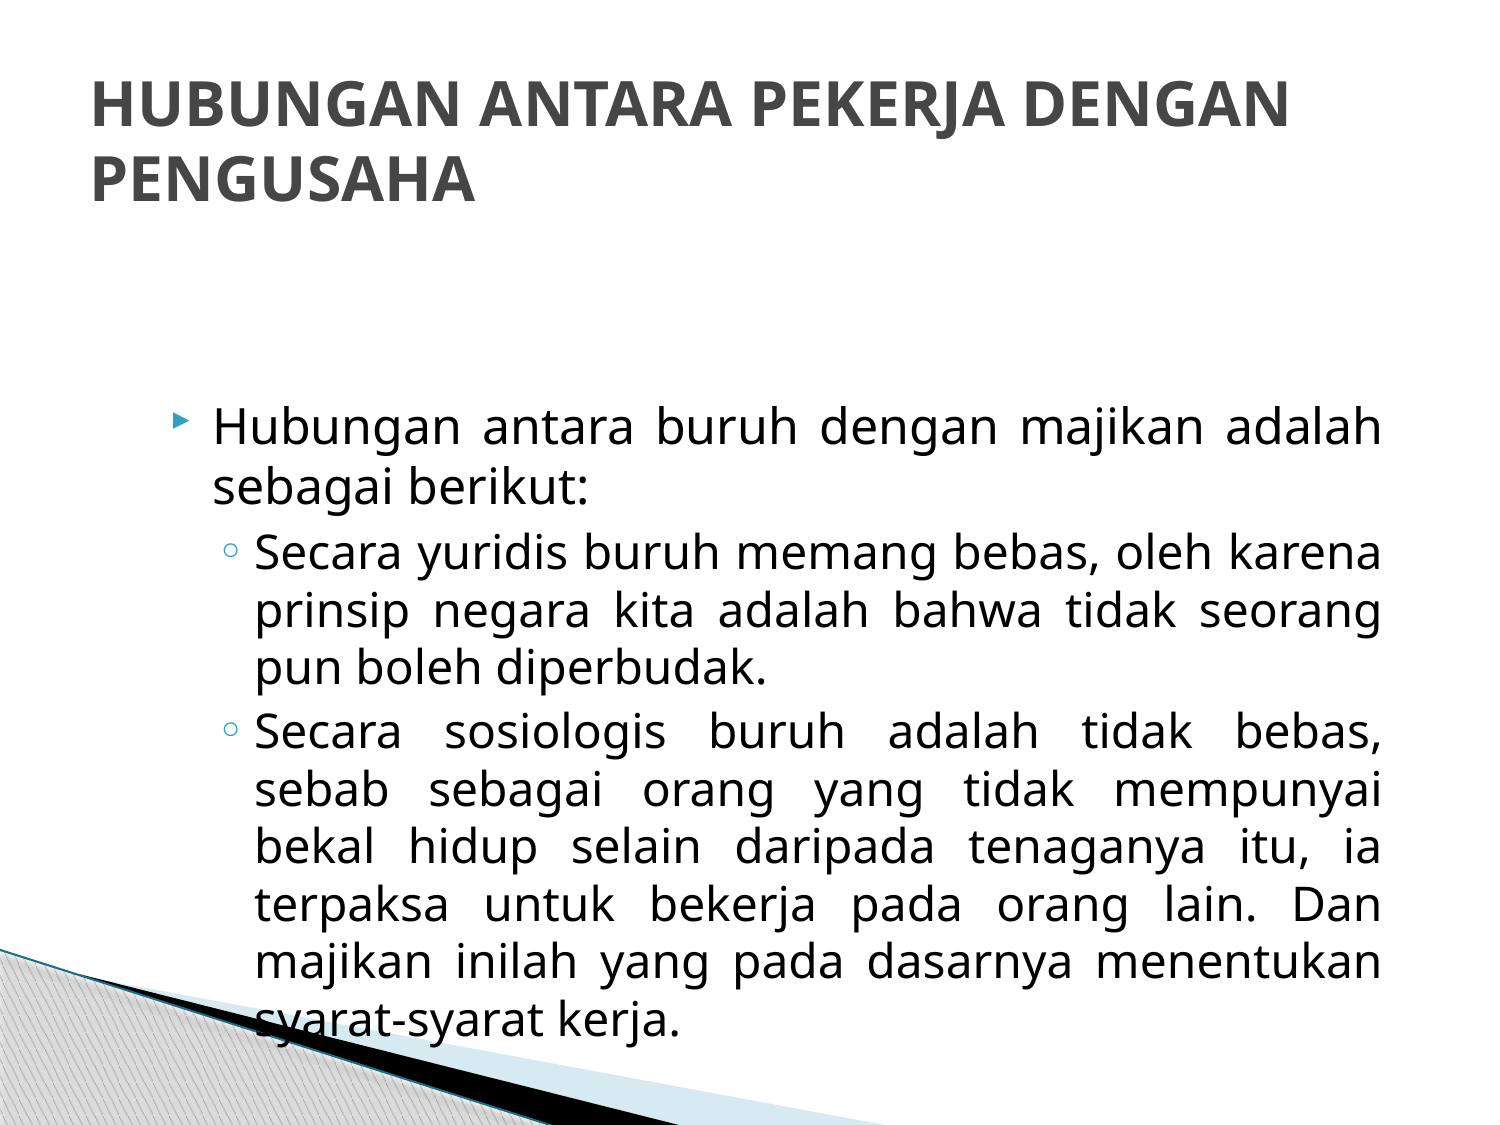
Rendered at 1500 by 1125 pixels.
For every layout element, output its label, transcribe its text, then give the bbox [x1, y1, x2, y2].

list Hubungan antara buruh dengan majikan adalah sebagai berikut: Secara yuridis buruh memang bebas, oleh karena prinsip negara kita adalah bahwa tidak seorang pun boleh diperbudak. Secara sosiologis buruh adalah tidak bebas, sebab sebagai orang yang tidak mempunyai bekal hidup selain daripada tenaganya itu, ia terpaksa untuk bekerja pada orang lain. Dan majikan inilah yang pada dasarnya menentukan syarat-syarat kerja. [137, 387, 1400, 1088]
title HUBUNGAN ANTARA PEKERJA DENGAN PENGUSAHA [75, 45, 1425, 233]
